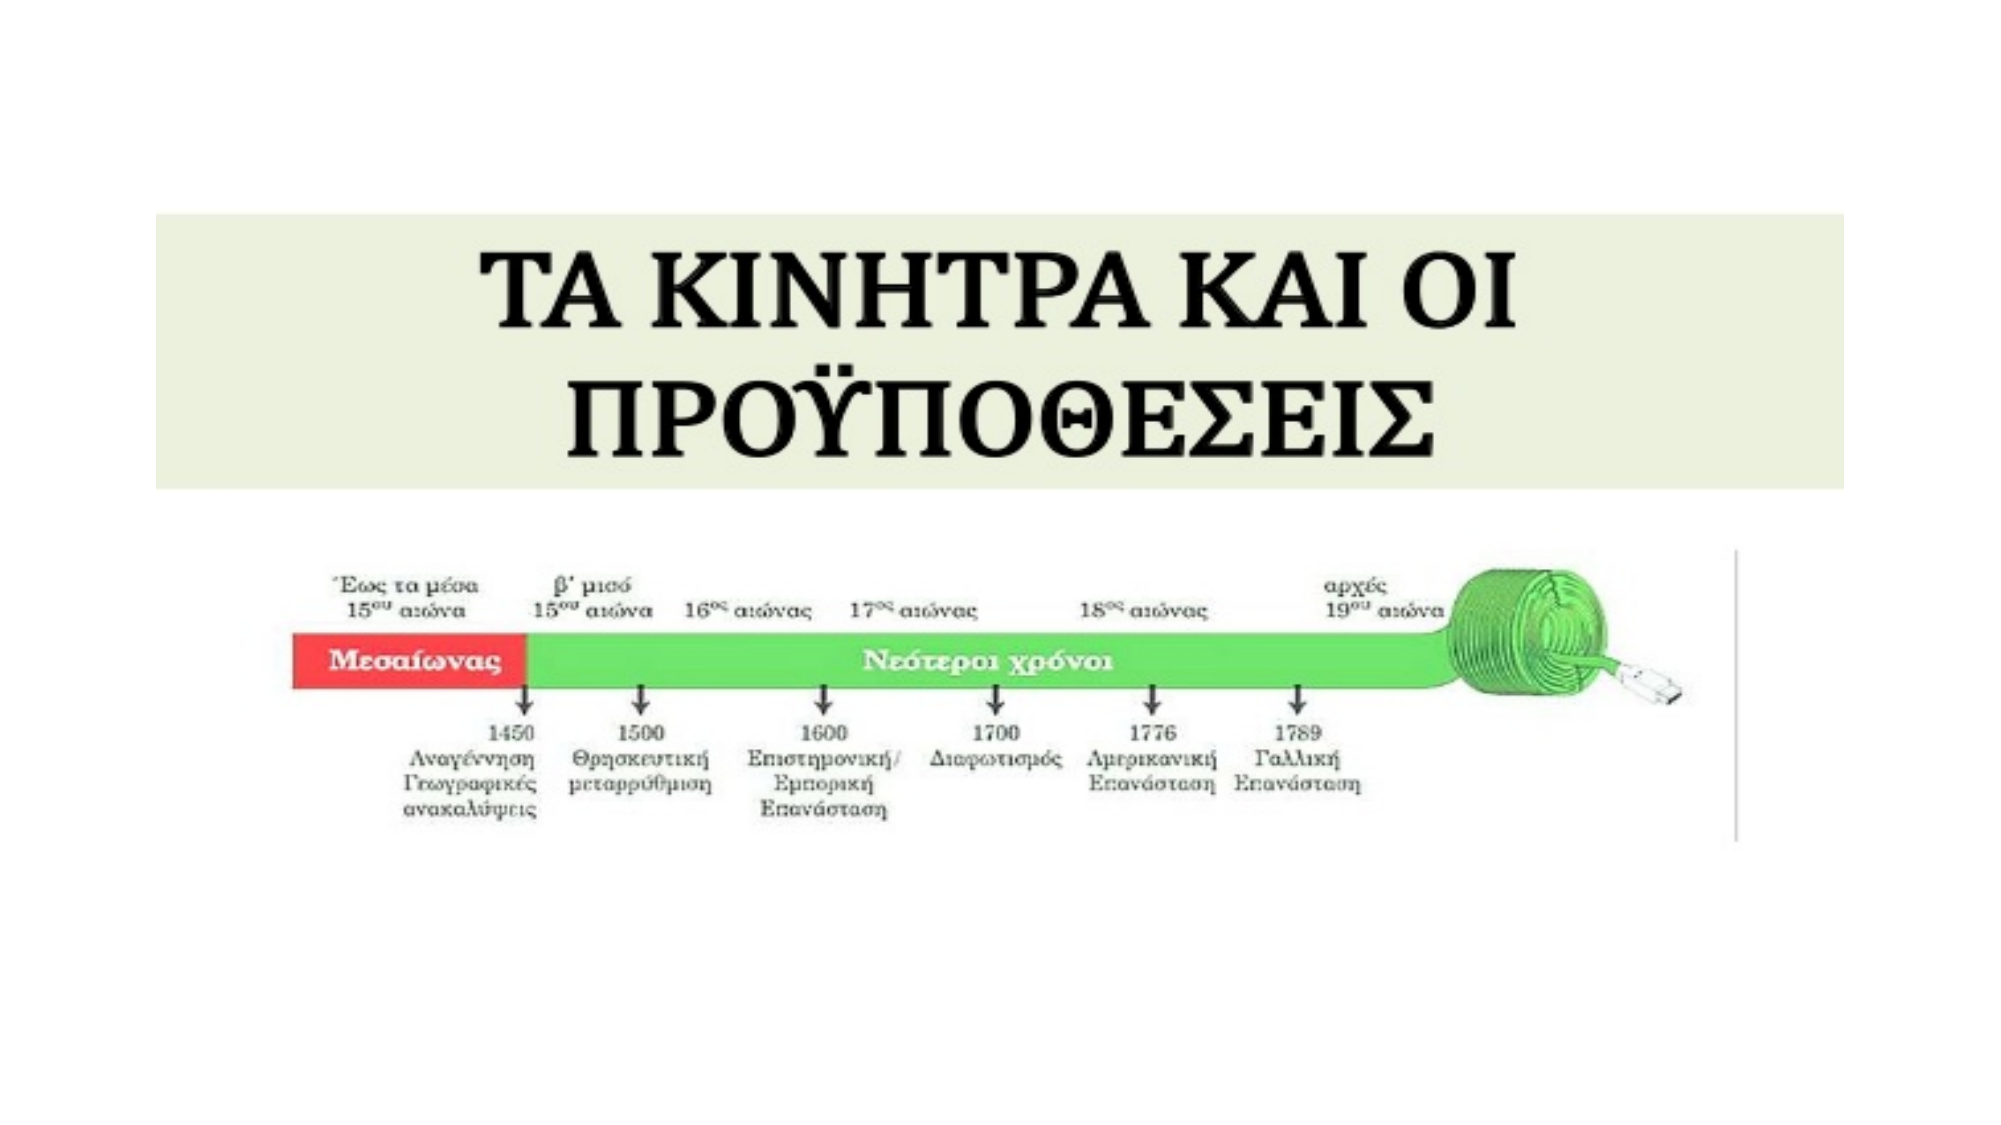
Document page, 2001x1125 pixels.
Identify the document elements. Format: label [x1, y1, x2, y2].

picture [156, 24, 1844, 1101]
